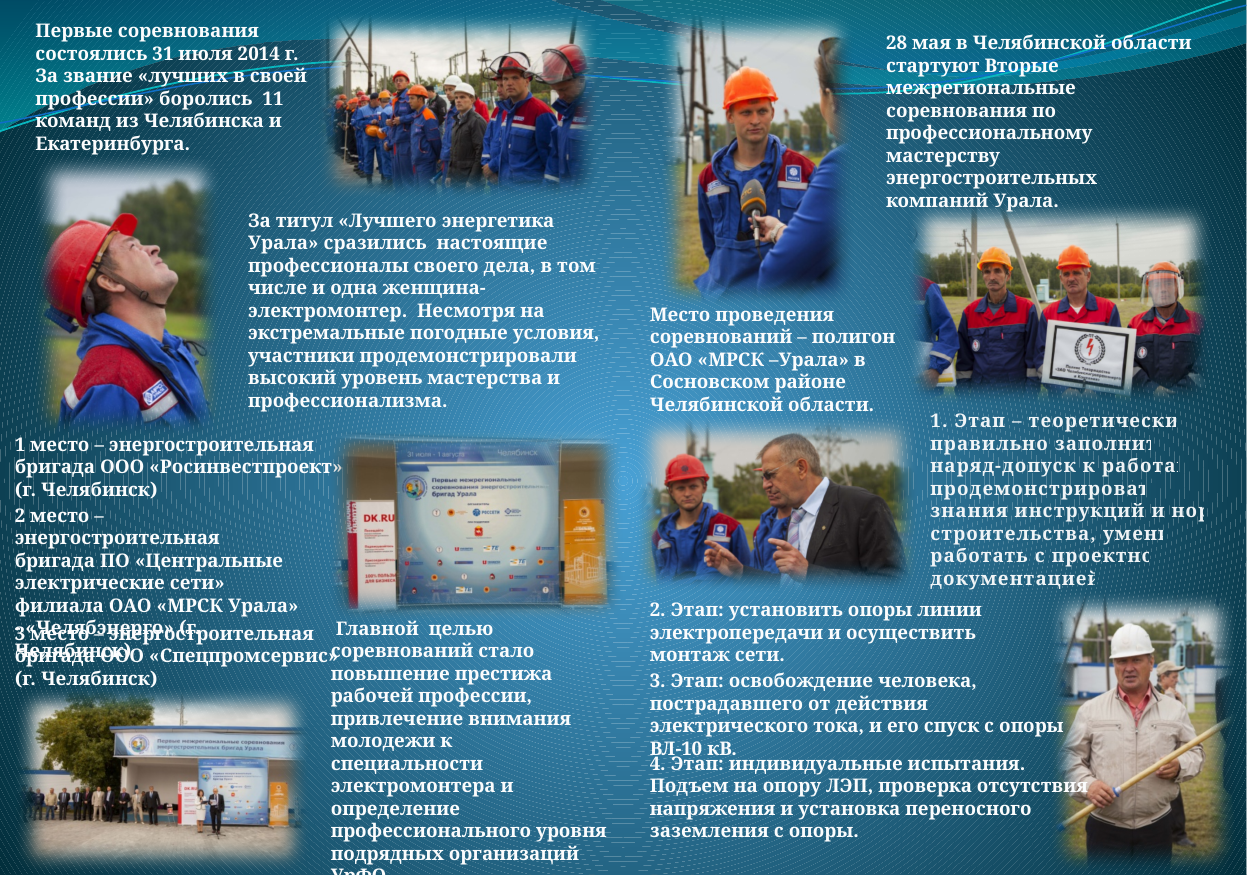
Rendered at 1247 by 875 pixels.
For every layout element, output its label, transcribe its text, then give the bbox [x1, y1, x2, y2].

picture [13, 684, 312, 875]
text_box 1 место – энергостроительная бригада ООО «Росинвестпроект» (г. Челябинск) [0, 425, 327, 508]
text_box 4. Этап: индивидуальные испытания. Подъем на опору ЛЭП, проверка отсутствия напряжения и установка переносного заземления с опоры. [634, 744, 1041, 849]
picture [906, 200, 1215, 406]
text_box Первые соревнования состоялись 31 июля 2014 г. За звание «лучших в своей профессии» боролись 11 команд из Челябинска и Екатеринбурга. [20, 11, 315, 162]
text_box 2. Этап: установить опоры линии электропередачи и осуществить монтаж сети. [634, 590, 1048, 661]
picture [634, 413, 919, 594]
picture [32, 153, 222, 438]
text_box 3 место – энергостроительная бригада ООО «Спецпромсервис» (г. Челябинск) [0, 614, 316, 697]
text_box Место проведения соревнований – полигон ОАО «МРСК –Урала» в Сосновском районе Челябинской области. [634, 295, 900, 413]
picture [327, 424, 624, 623]
picture [658, 11, 856, 308]
text_box За титул «Лучшего энергетика Урала» сразились настоящие профессионалы своего дела, в том числе и одна женщина-электромонтер. Несмотря на экстремальные погодные условия, участники продемонстрировали высокий уровень мастерства и профессионализма. [233, 200, 624, 419]
picture [1048, 590, 1238, 875]
text_box 1. Этап – теоретический: правильно заполнить наряд-допуск к работам, продемонстрировать знания инструкций и норм строительства, умение работать с проектной документацией. [925, 401, 1247, 642]
picture [315, 11, 600, 201]
text_box 2 место – энергостроительная бригада ПО «Центральные электрические сети» филиала ОАО «МРСК Урала» - «Челябэнерго» (г. Челябинск) [0, 496, 319, 614]
text_box Главной целью соревнований стало повышение престижа рабочей профессии, привлечение внимания молодежи к специальности электромонтера и определение профессионального уровня подрядных организаций УрФО. [316, 609, 624, 875]
text_box 3. Этап: освобождение человека, пострадавшего от действия электрического тока, и его спуск с опоры ВЛ-10 кВ. [634, 661, 1041, 744]
text_box 28 мая в Челябинской области стартуют Вторые межрегиональные соревнования по профессиональному мастерству энергостроительных компаний Урала. [871, 23, 1211, 219]
